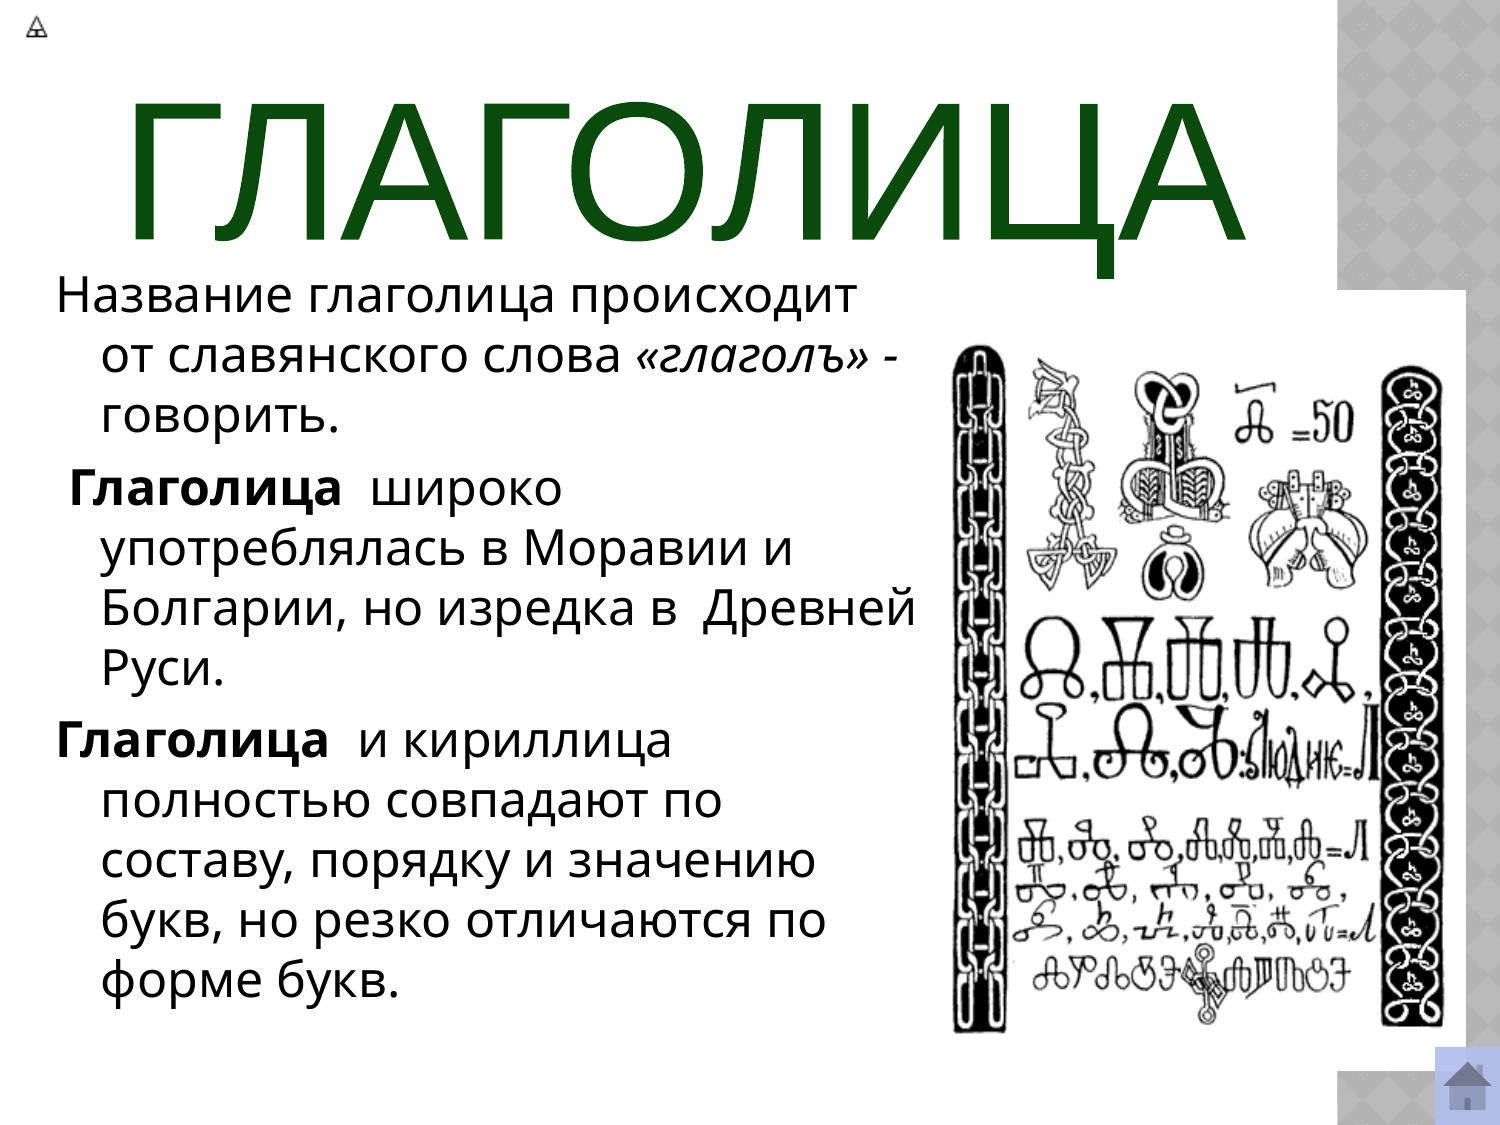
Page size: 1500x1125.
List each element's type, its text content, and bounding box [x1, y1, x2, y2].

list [926, 290, 1467, 1071]
list Название глаголица происходит от славянского слова «глаголъ» - говорить. Глаголица широко употреблялась в Моравии и Болгарии, но изредка в Древней Руси. Глаголица и кириллица полностью совпадают по составу, порядку и значению букв, но резко отличаются по форме букв. [41, 255, 940, 998]
picture [25, 7, 50, 52]
text_box [1435, 1046, 1500, 1125]
